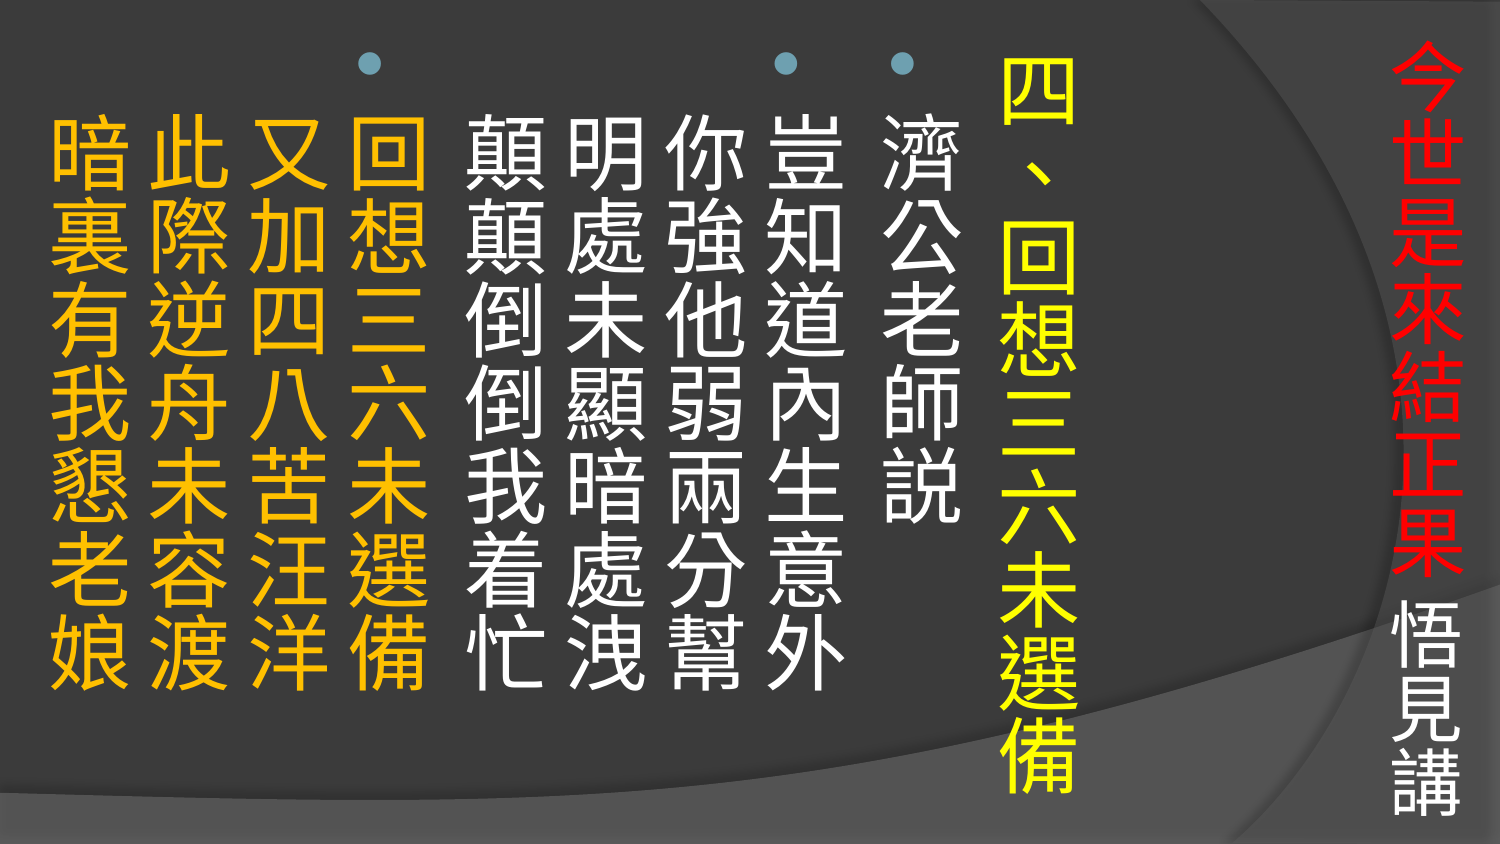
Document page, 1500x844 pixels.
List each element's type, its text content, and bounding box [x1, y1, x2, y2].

list 四、回想三六未選備 濟公老師説 豈知道內生意外 你強他弱兩分幫 明處未顯暗處洩 顛顛倒倒我着忙 回想三六未選備 又加四八苦汪洋 此際逆舟未容渡 暗裏有我懇老娘 [29, 27, 1365, 820]
title 今世是來結正果 悟見講 [1366, 30, 1485, 828]
